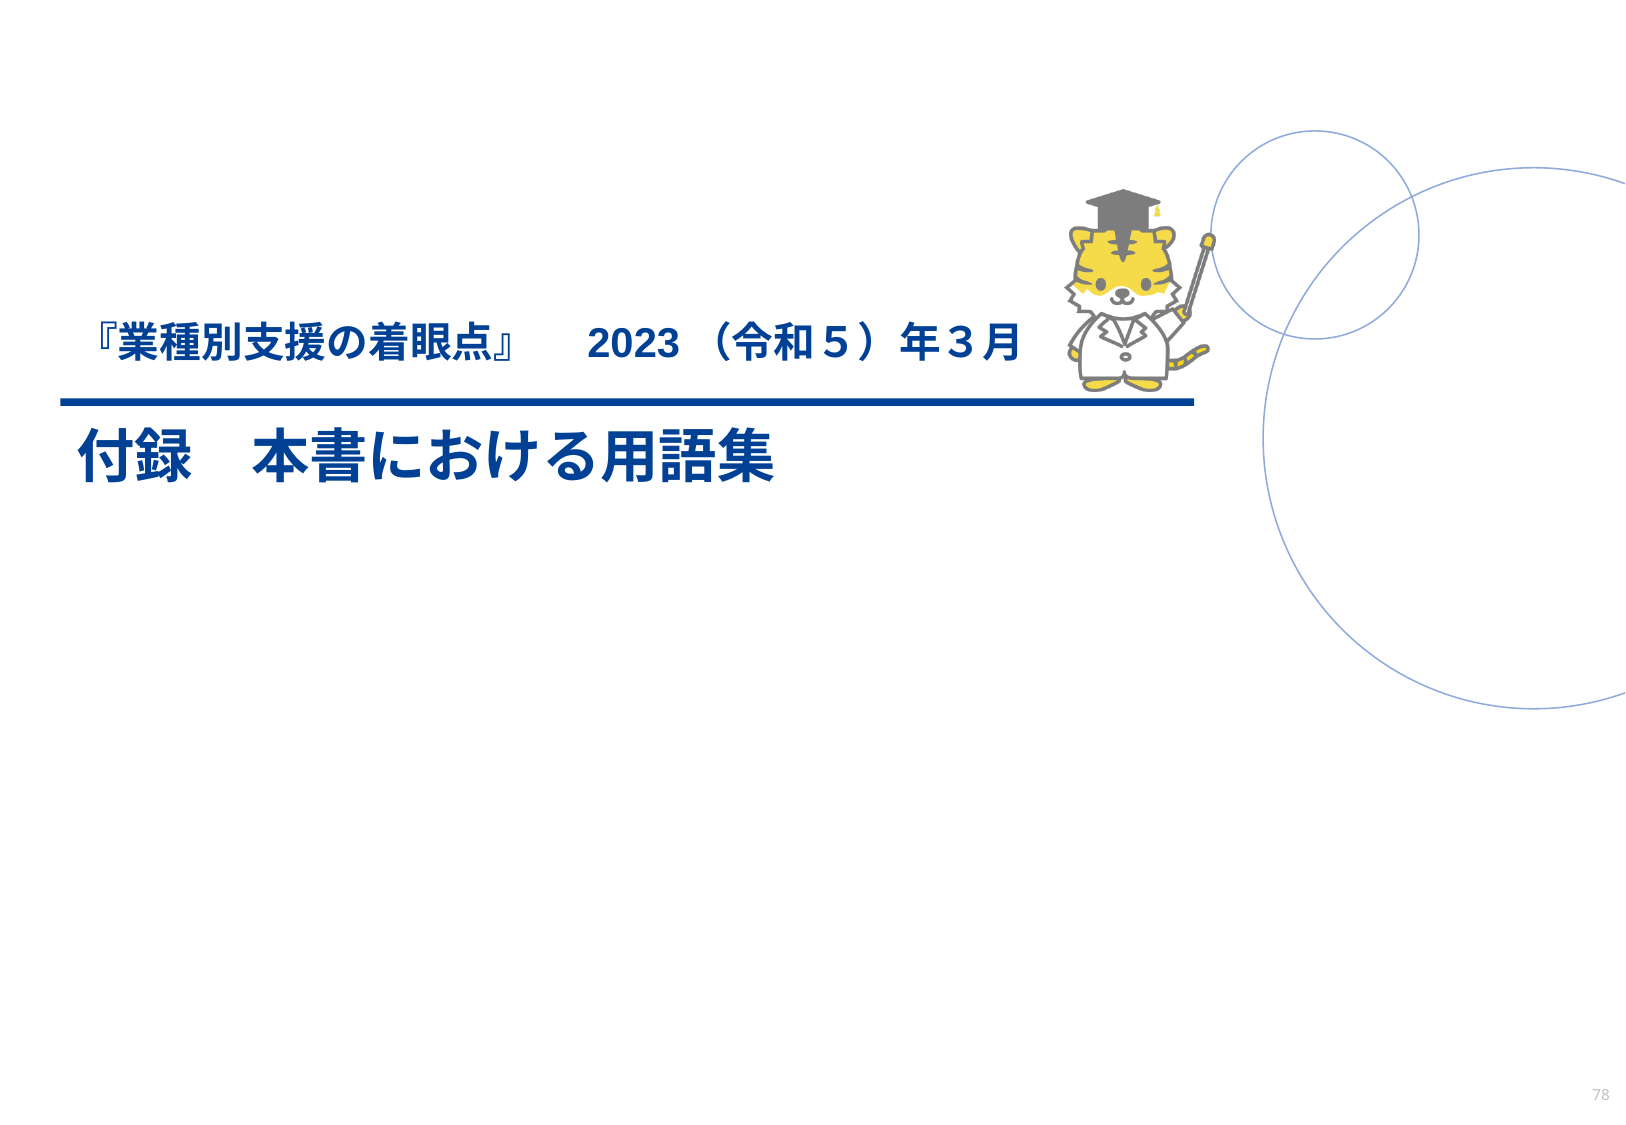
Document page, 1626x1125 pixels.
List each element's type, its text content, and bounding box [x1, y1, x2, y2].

text_box 『業種別支援の着眼点』 2023（令和５）年３月 [61, 289, 1196, 398]
title 付録 本書における用語集 [61, 404, 1196, 513]
picture [1064, 189, 1216, 392]
slide_number 77 [1545, 1065, 1625, 1125]
